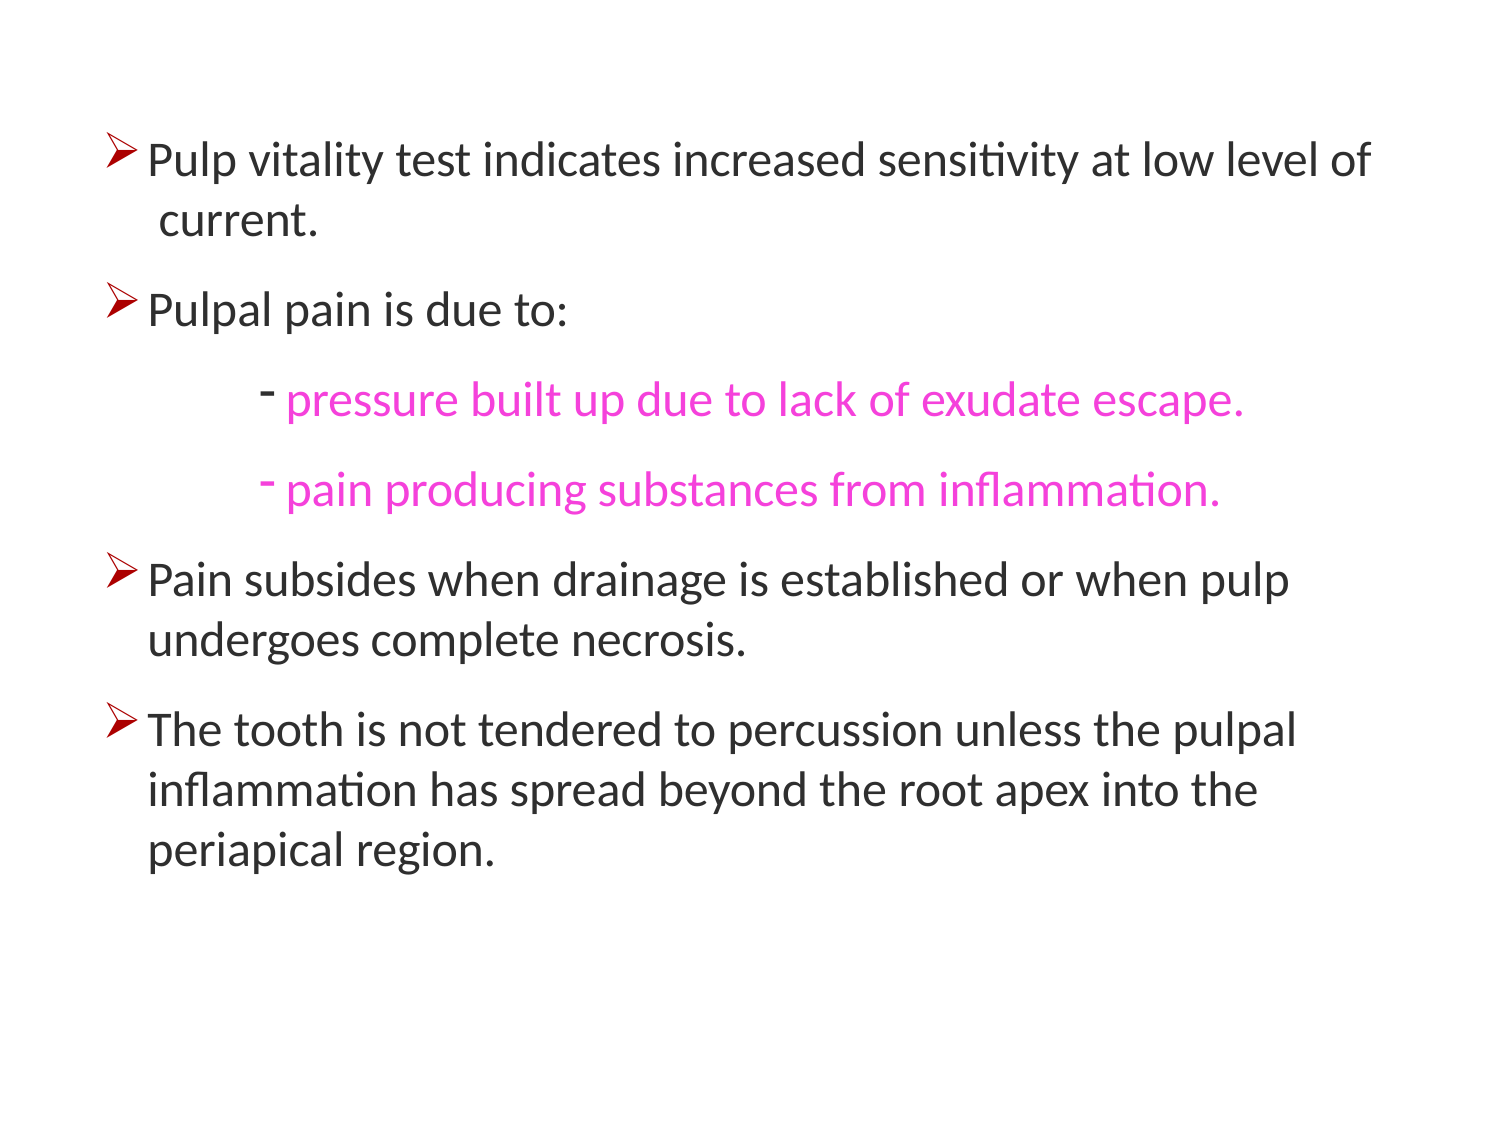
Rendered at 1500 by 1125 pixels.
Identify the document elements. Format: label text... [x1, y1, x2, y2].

text_box Pulp vitality test indicates increased sensitivity at low level of current. Pulpal pain is due to: pressure built up due to lack of exudate escape. pain producing substances from inflammation. Pain subsides when drainage is established or when pulp undergoes complete necrosis. The tooth is not tendered to percussion unless the pulpal inflammation has spread beyond the root apex into the periapical region. [100, 124, 1383, 877]
